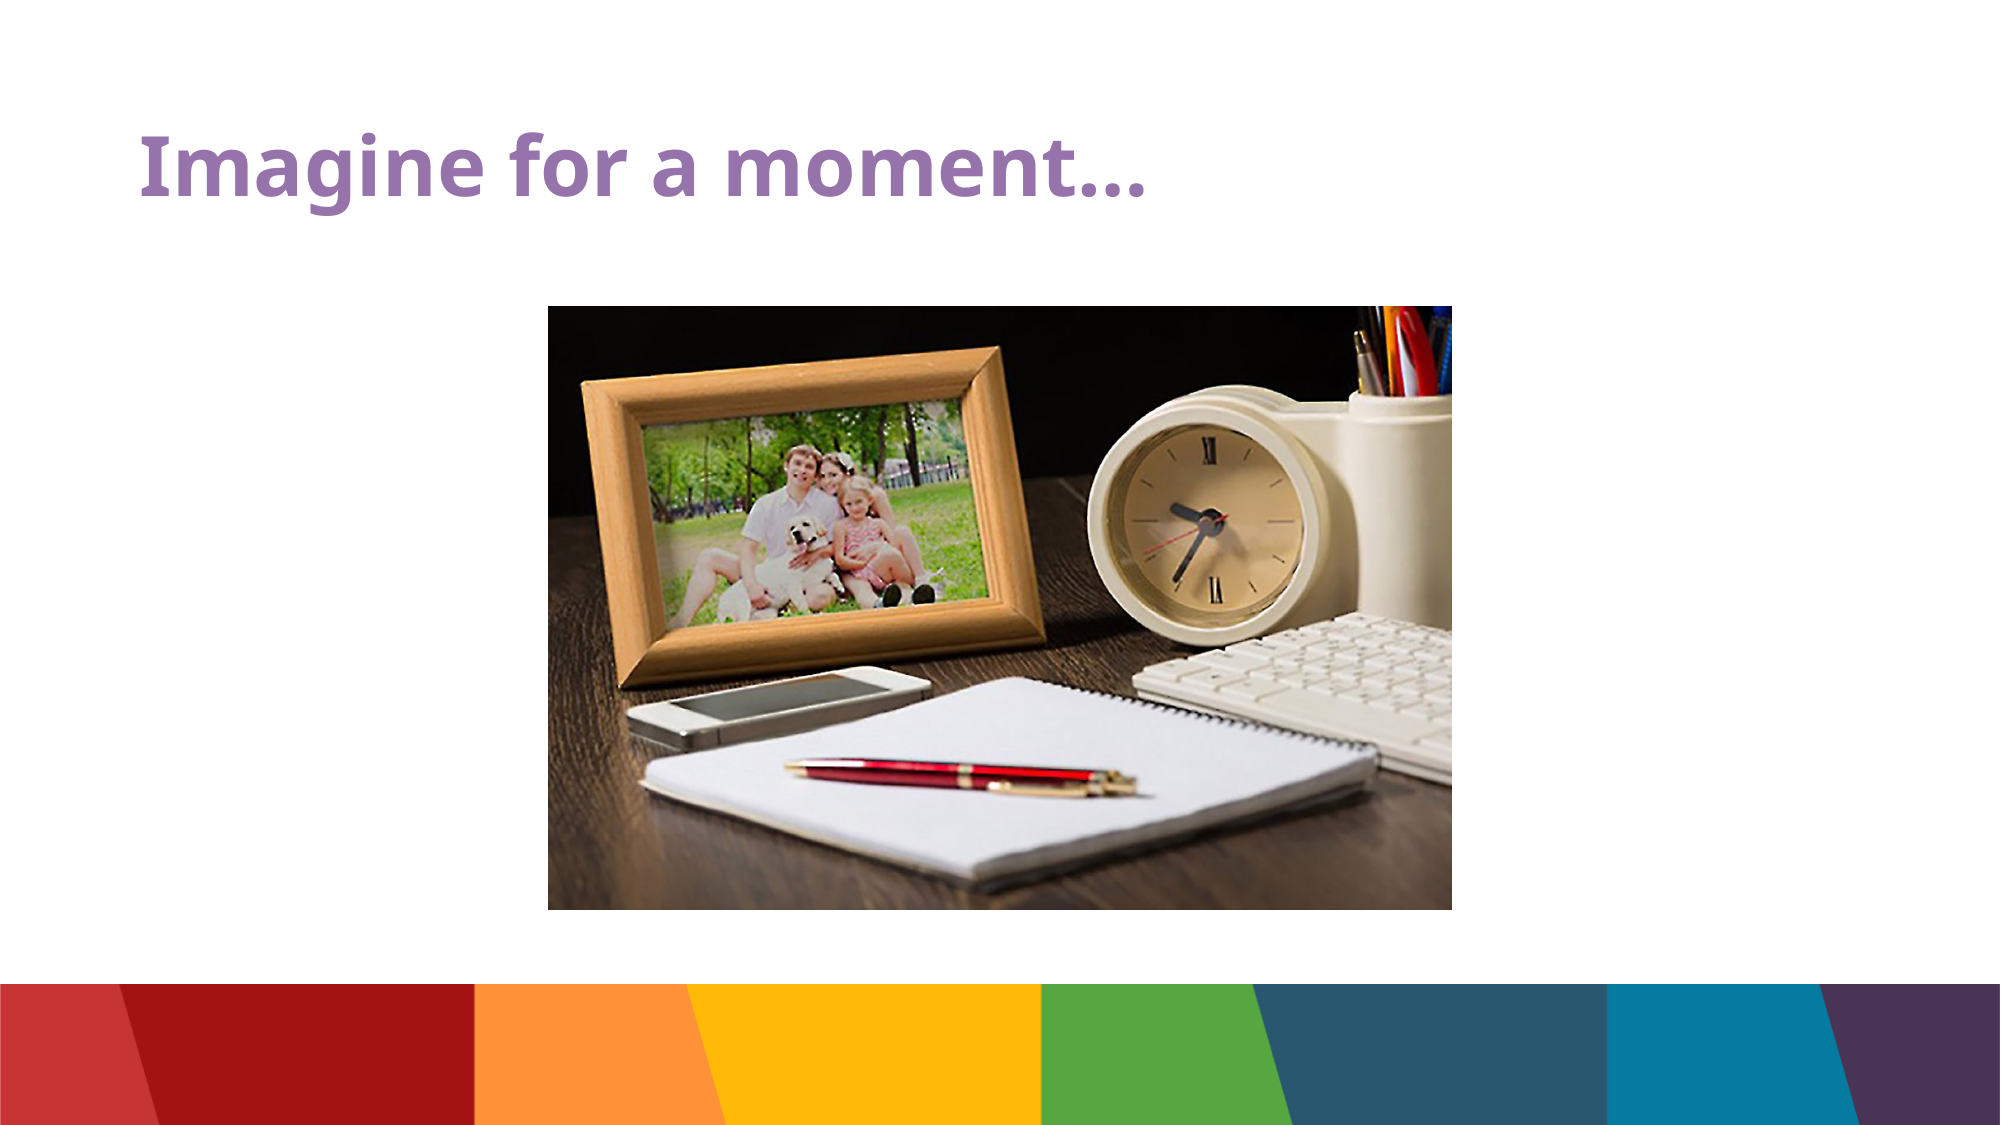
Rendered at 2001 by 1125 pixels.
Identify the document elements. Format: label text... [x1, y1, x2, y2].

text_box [548, 306, 1452, 910]
picture [0, 984, 1608, 1125]
title Imagine for a moment… [125, 117, 1863, 224]
picture [1820, 984, 2000, 1125]
